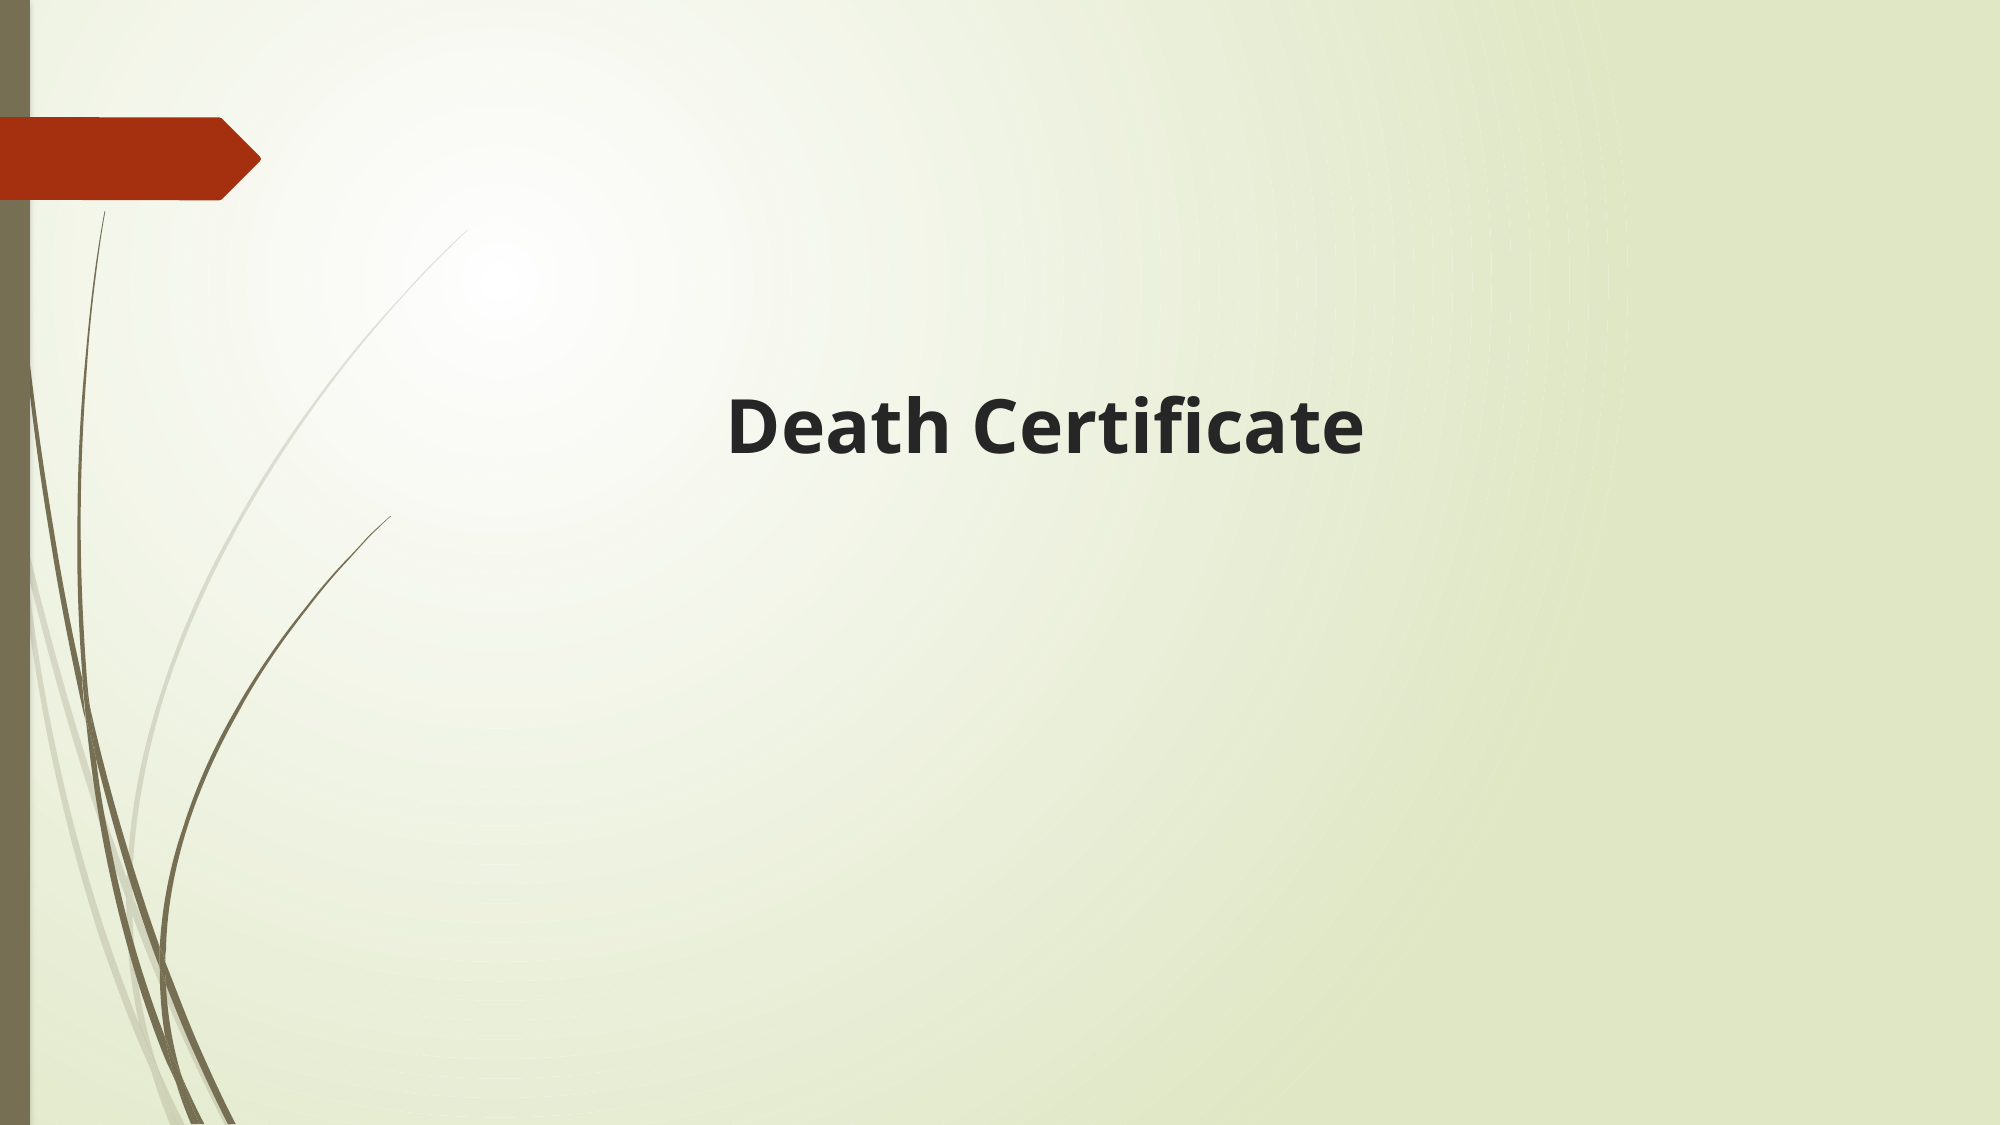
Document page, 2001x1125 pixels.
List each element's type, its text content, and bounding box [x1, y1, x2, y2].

title Death Certificate [710, 371, 1430, 490]
